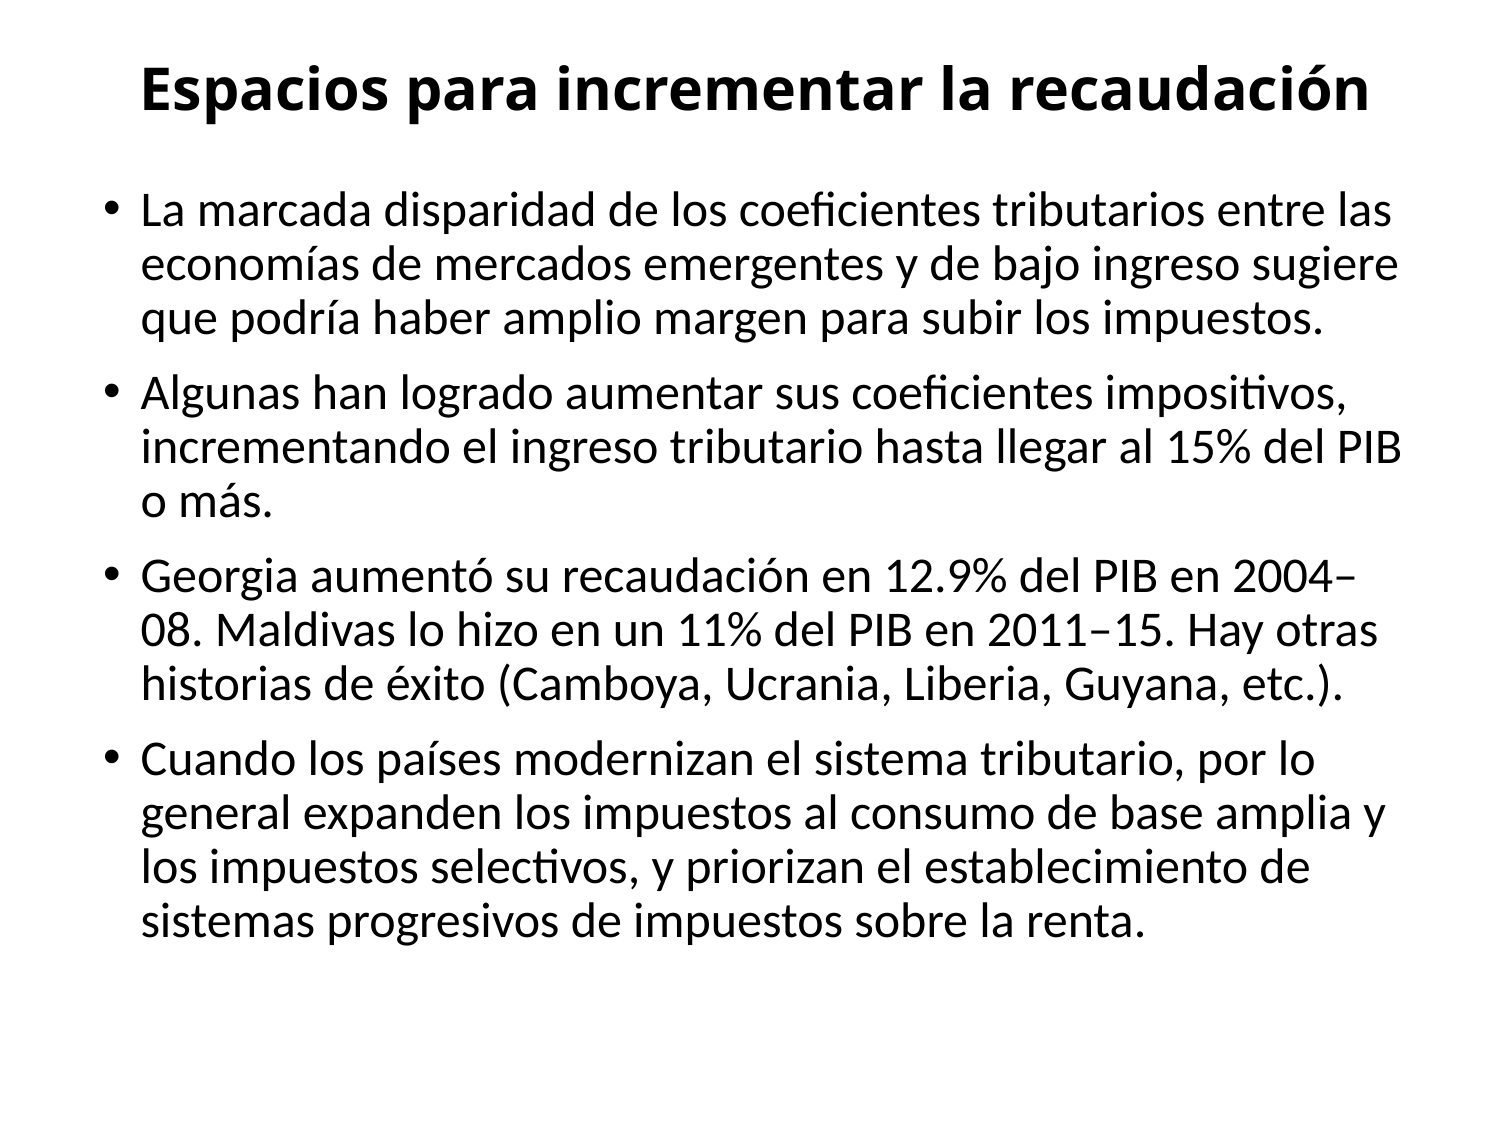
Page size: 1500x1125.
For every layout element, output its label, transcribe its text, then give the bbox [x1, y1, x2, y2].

list La marcada disparidad de los coeficientes tributarios entre las economías de mercados emergentes y de bajo ingreso sugiere que podría haber amplio margen para subir los impuestos. Algunas han logrado aumentar sus coeficientes impositivos, incrementando el ingreso tributario hasta llegar al 15% del PIB o más. Georgia aumentó su recaudación en 12.9% del PIB en 2004–08. Maldivas lo hizo en un 11% del PIB en 2011–15. Hay otras historias de éxito (Camboya, Ucrania, Liberia, Guyana, etc.). Cuando los países modernizan el sistema tributario, por lo general expanden los impuestos al consumo de base amplia y los impuestos selectivos, y priorizan el establecimiento de sistemas progresivos de impuestos sobre la renta. [88, 176, 1429, 1062]
title Espacios para incrementar la recaudación [112, 33, 1400, 150]
